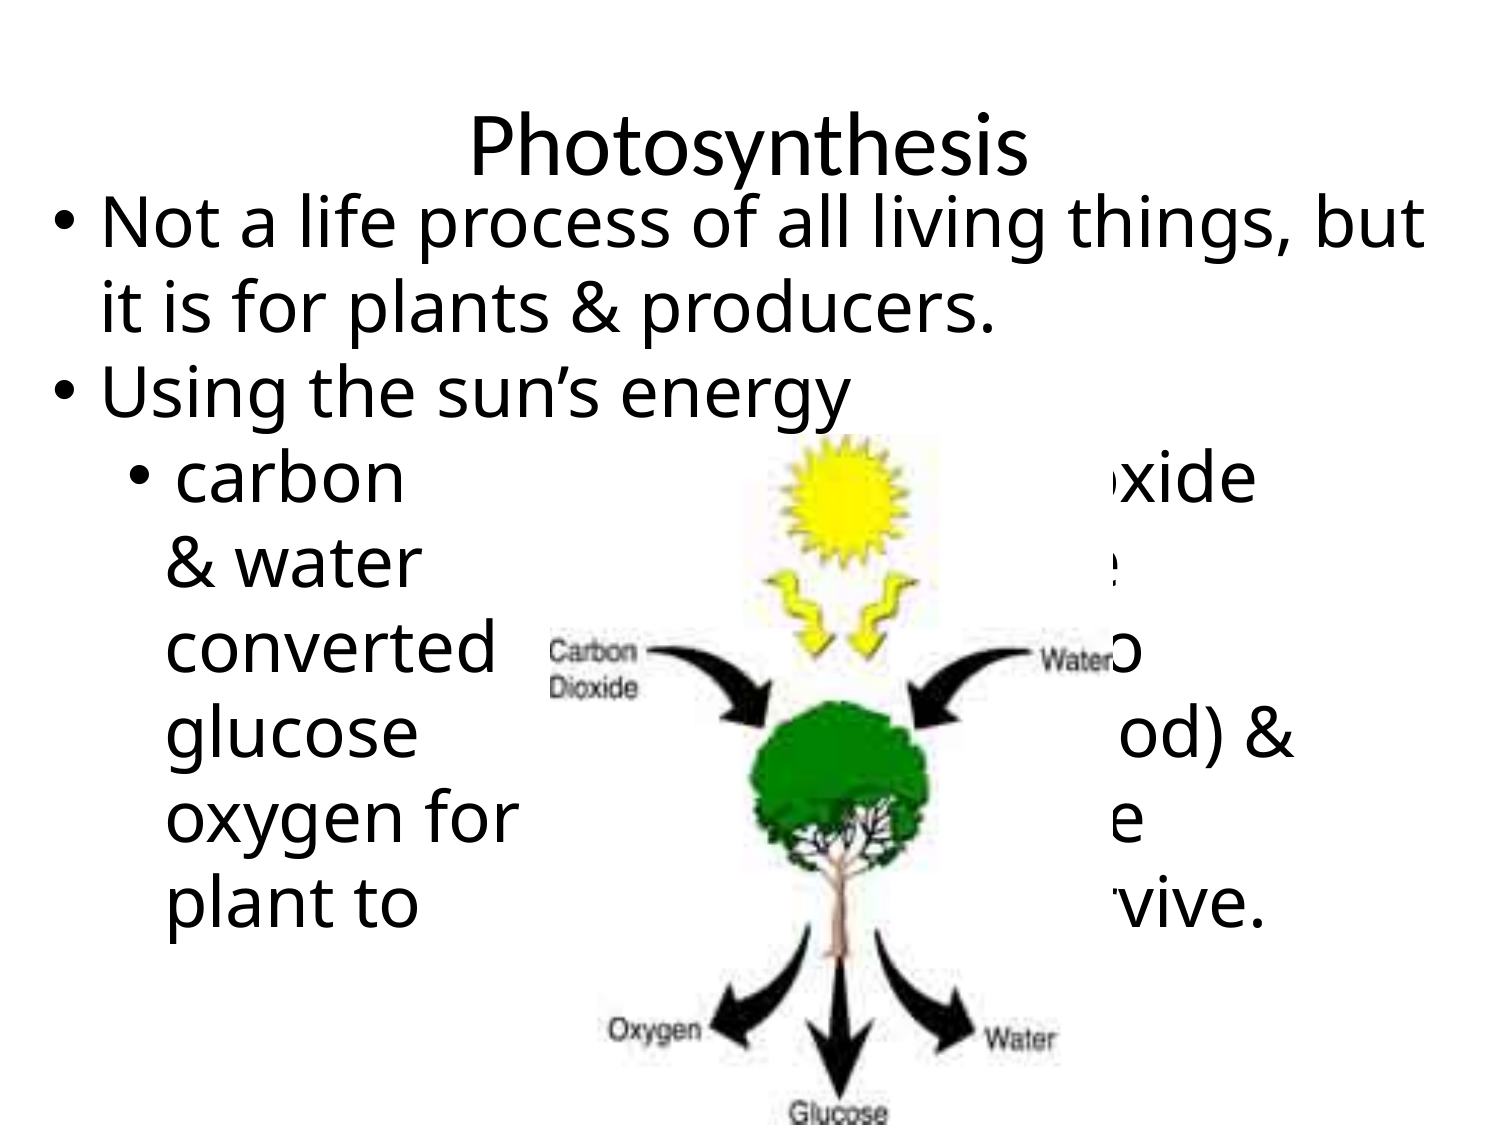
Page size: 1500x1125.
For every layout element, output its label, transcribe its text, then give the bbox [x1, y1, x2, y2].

text_box Not a life process of all living things, but it is for plants & producers. Using the sun’s energy carbon dioxide & water are converted into glucose (food) & oxygen for the plant to survive. [37, 169, 1463, 949]
title Photosynthesis [75, 45, 1425, 169]
picture [550, 434, 1113, 1125]
